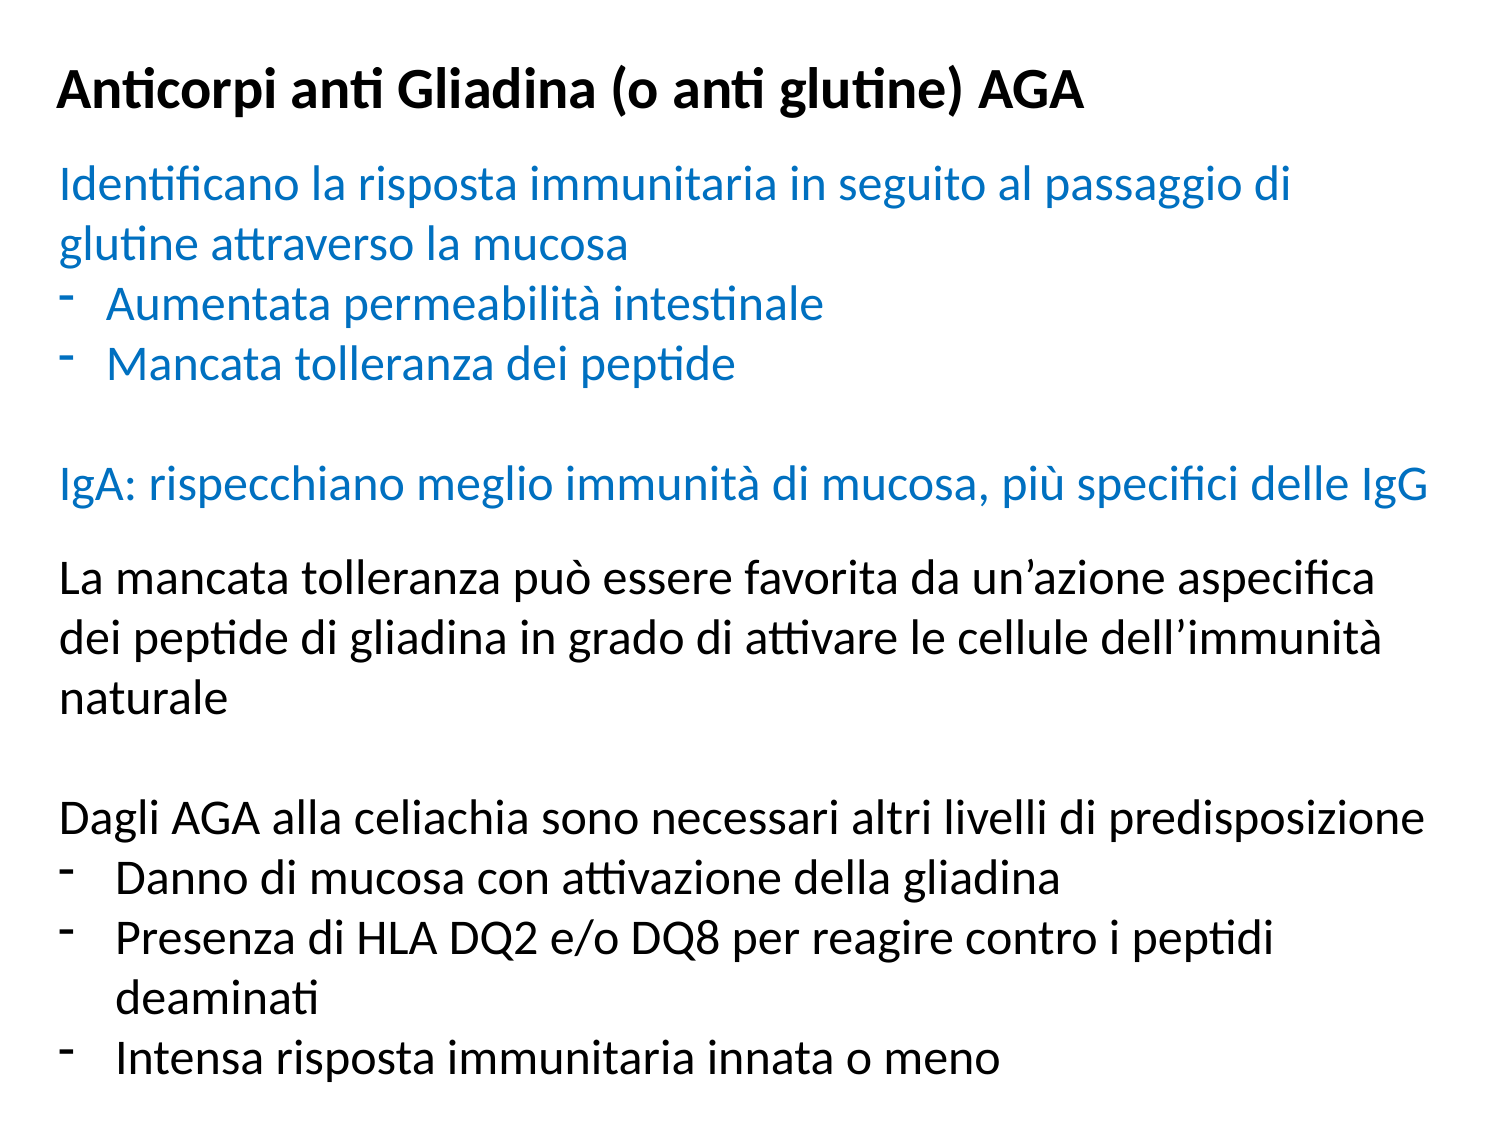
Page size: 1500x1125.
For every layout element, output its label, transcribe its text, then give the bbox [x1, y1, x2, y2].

text_box Anticorpi anti Gliadina (o anti glutine) AGA [41, 42, 1341, 128]
text_box La mancata tolleranza può essere favorita da un’azione aspecifica dei peptide di gliadina in grado di attivare le cellule dell’immunità naturale Dagli AGA alla celiachia sono necessari altri livelli di predisposizione Danno di mucosa con attivazione della gliadina Presenza di HLA DQ2 e/o DQ8 per reagire contro i peptidi deaminati Intensa risposta immunitaria innata o meno [44, 536, 1459, 1092]
text_box Identificano la risposta immunitaria in seguito al passaggio di glutine attraverso la mucosa Aumentata permeabilità intestinale Mancata tolleranza dei peptide IgA: rispecchiano meglio immunità di mucosa, più specifici delle IgG [44, 143, 1445, 519]
